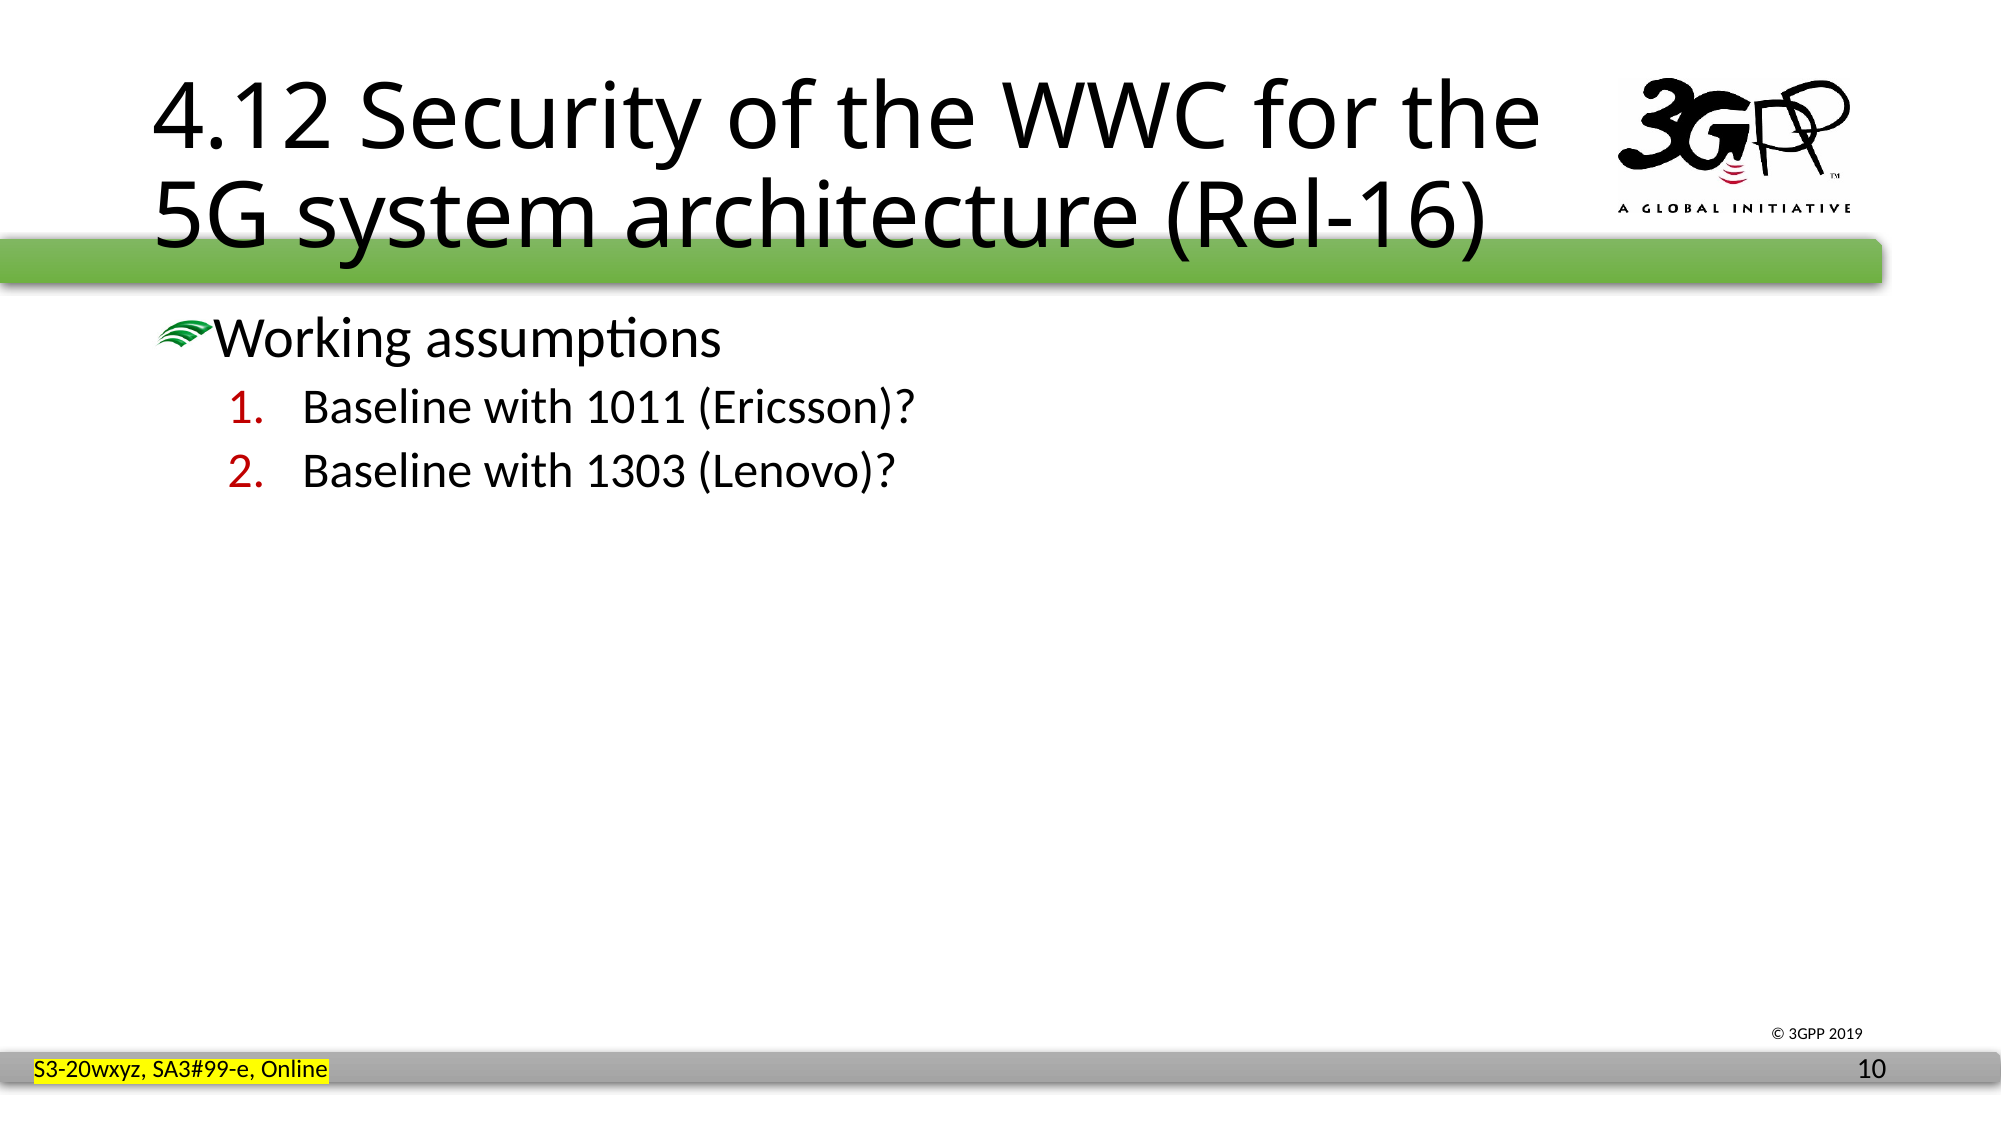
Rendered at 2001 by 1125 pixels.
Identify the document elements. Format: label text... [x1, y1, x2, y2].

picture [152, 314, 215, 356]
title 4.12 Security of the WWC for the 5G system architecture (Rel-16) [137, 59, 1863, 278]
list Working assumptions Baseline with 1011 (Ericsson)? Baseline with 1303 (Lenovo)? [137, 299, 1863, 1014]
